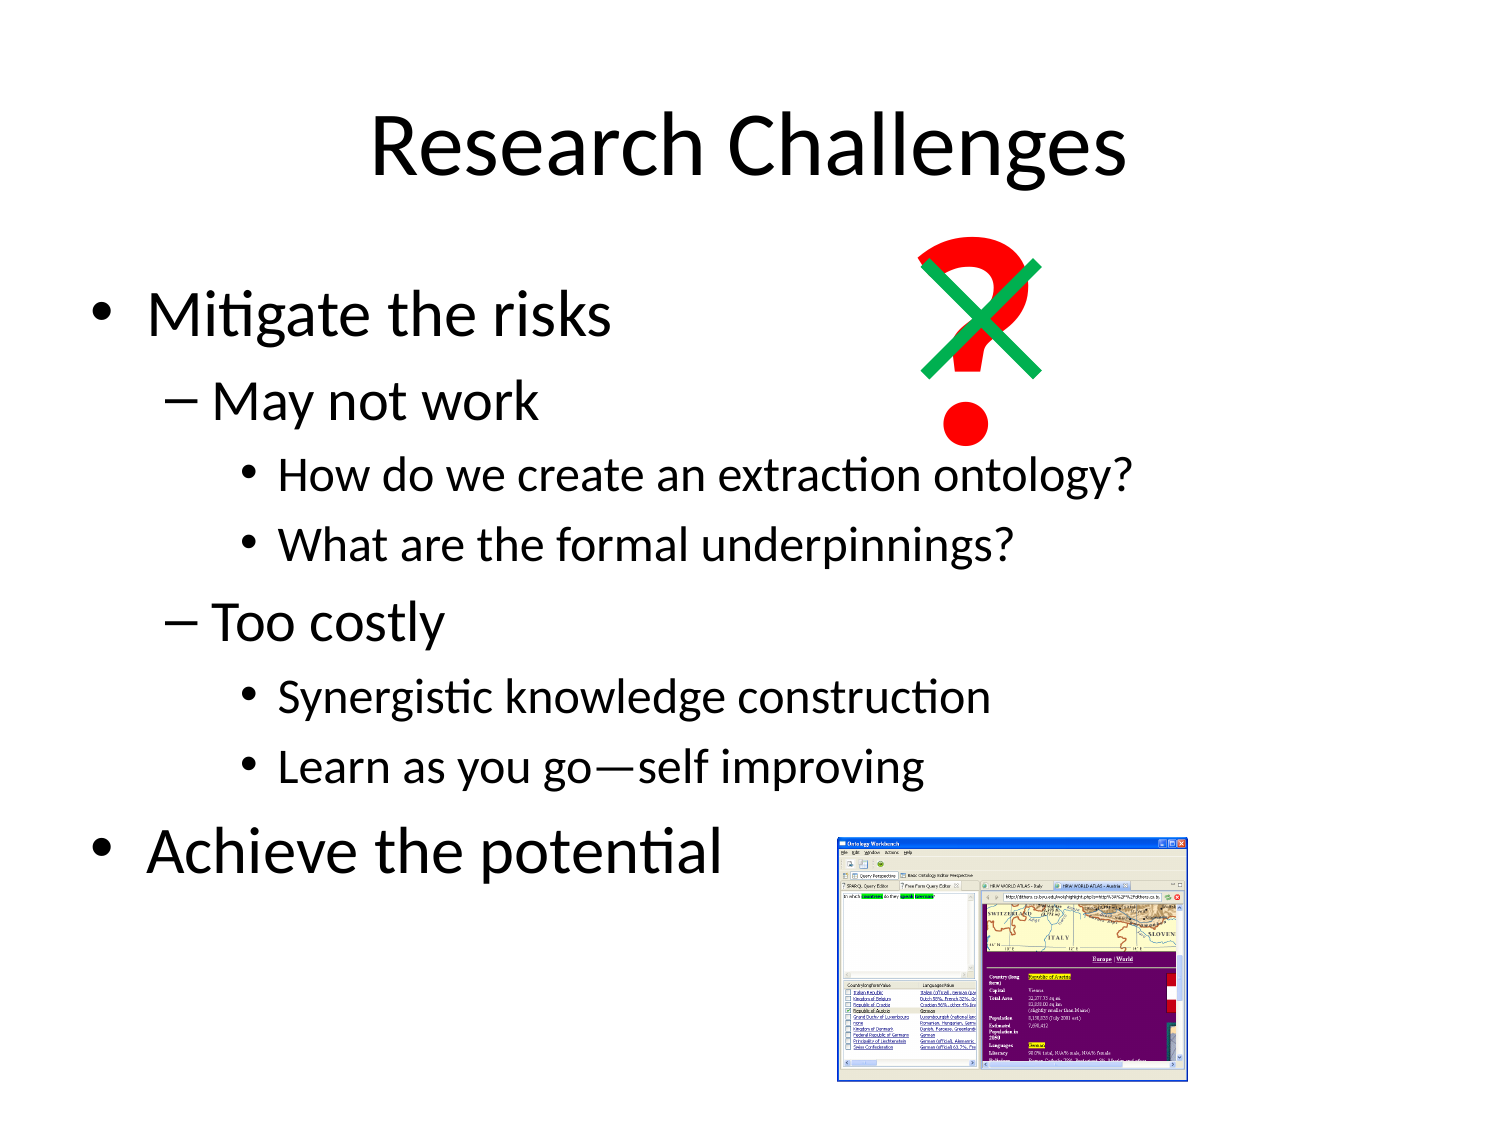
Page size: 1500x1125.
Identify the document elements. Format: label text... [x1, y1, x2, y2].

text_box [924, 262, 1038, 376]
list Mitigate the risks May not work How do we create an extraction ontology? What are the formal underpinnings? Too costly Synergistic knowledge construction Learn as you go—self improving Achieve the potential [75, 262, 1425, 1005]
title Research Challenges [75, 45, 1425, 233]
picture [837, 837, 1188, 1083]
text_box ? [888, 137, 1058, 513]
